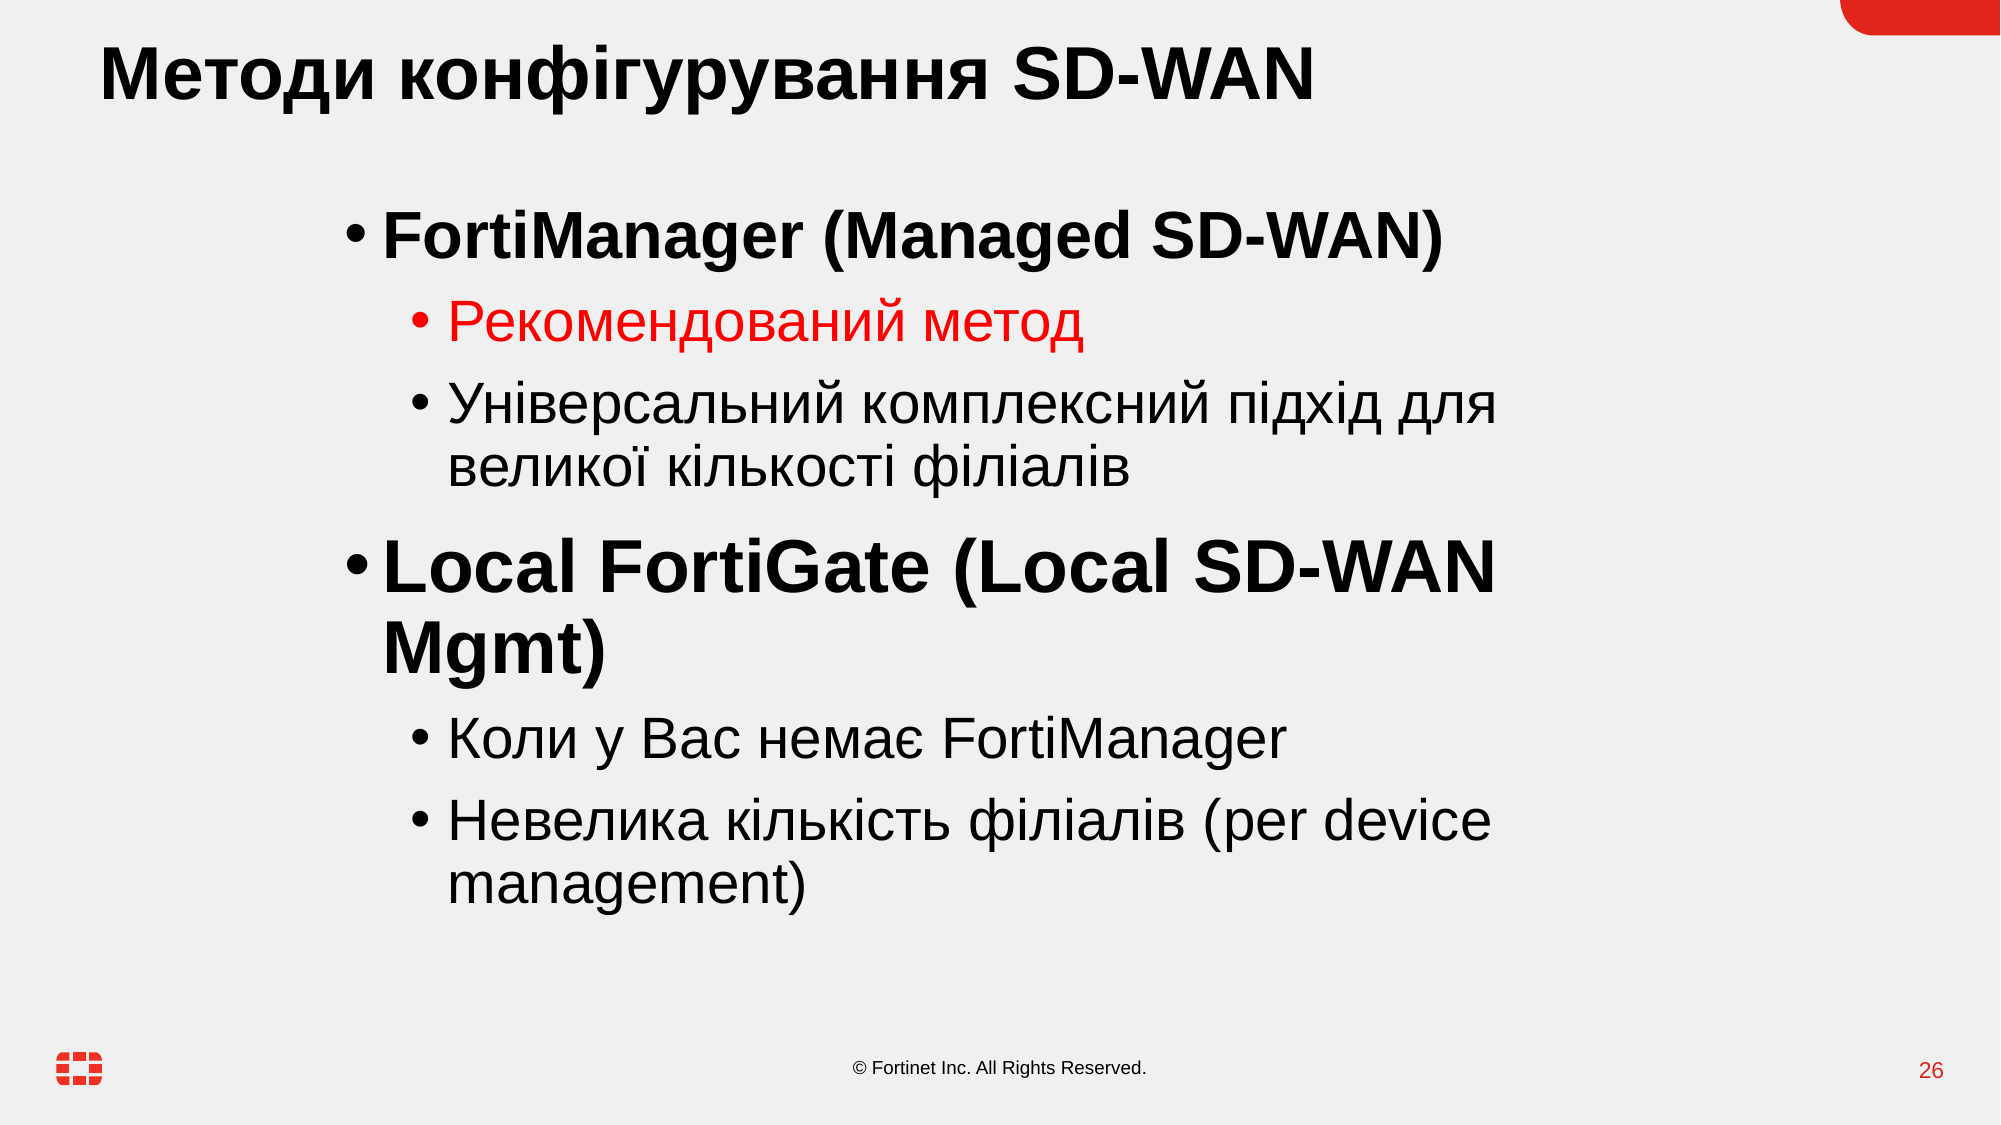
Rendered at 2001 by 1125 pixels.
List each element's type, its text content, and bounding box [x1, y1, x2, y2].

title Методи конфігурування SD-WAN [99, 14, 1878, 135]
list FortiManager (Managed SD-WAN) Рекомендований метод Універсальний комплексний підхід для великої кількості філіалів Local FortiGate (Local SD-WAN Mgmt) Коли у Вас немає FortiManager Невелика кількість філіалів (per device management) [344, 193, 1709, 987]
